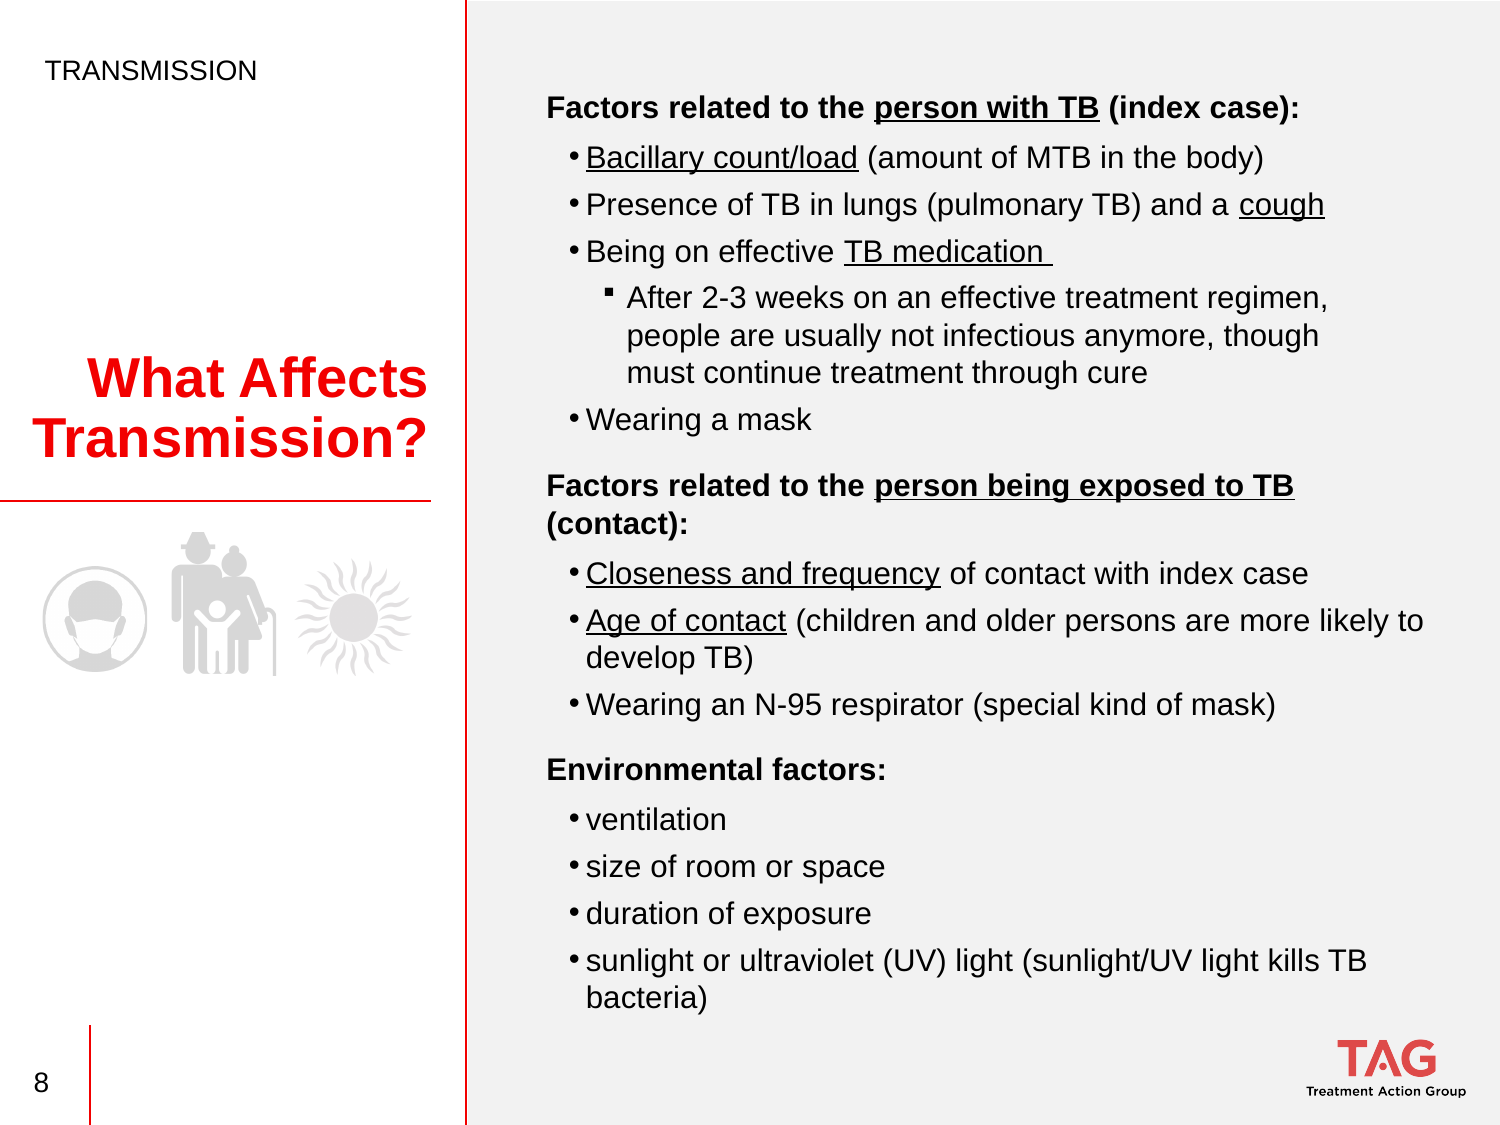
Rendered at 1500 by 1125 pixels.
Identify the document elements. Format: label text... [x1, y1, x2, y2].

text_box Factors related to the person being exposed to TB (contact): Closeness and frequency of contact with index case Age of contact (children and older persons are more likely to develop TB) Wearing an N-95 respirator (special kind of mask) Environmental factors: ventilation size of room or space duration of exposure sunlight or ultraviolet (UV) light (sunlight/UV light kills TB bacteria) [520, 458, 1455, 1070]
picture [1302, 1032, 1468, 1101]
text_box TRANSMISSION [29, 44, 319, 93]
text_box Factors related to the person with TB (index case): Bacillary count/load (amount of MTB in the body) Presence of TB in lungs (pulmonary TB) and a cough Being on effective TB medication After 2-3 weeks on an effective treatment regimen, people are usually not infectious anymore, though must continue treatment through cure Wearing a mask [520, 79, 1402, 445]
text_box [42, 532, 412, 676]
text_box [467, 0, 1500, 1125]
text_box What Affects Transmission? [12, 341, 444, 476]
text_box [18, 1025, 98, 1125]
